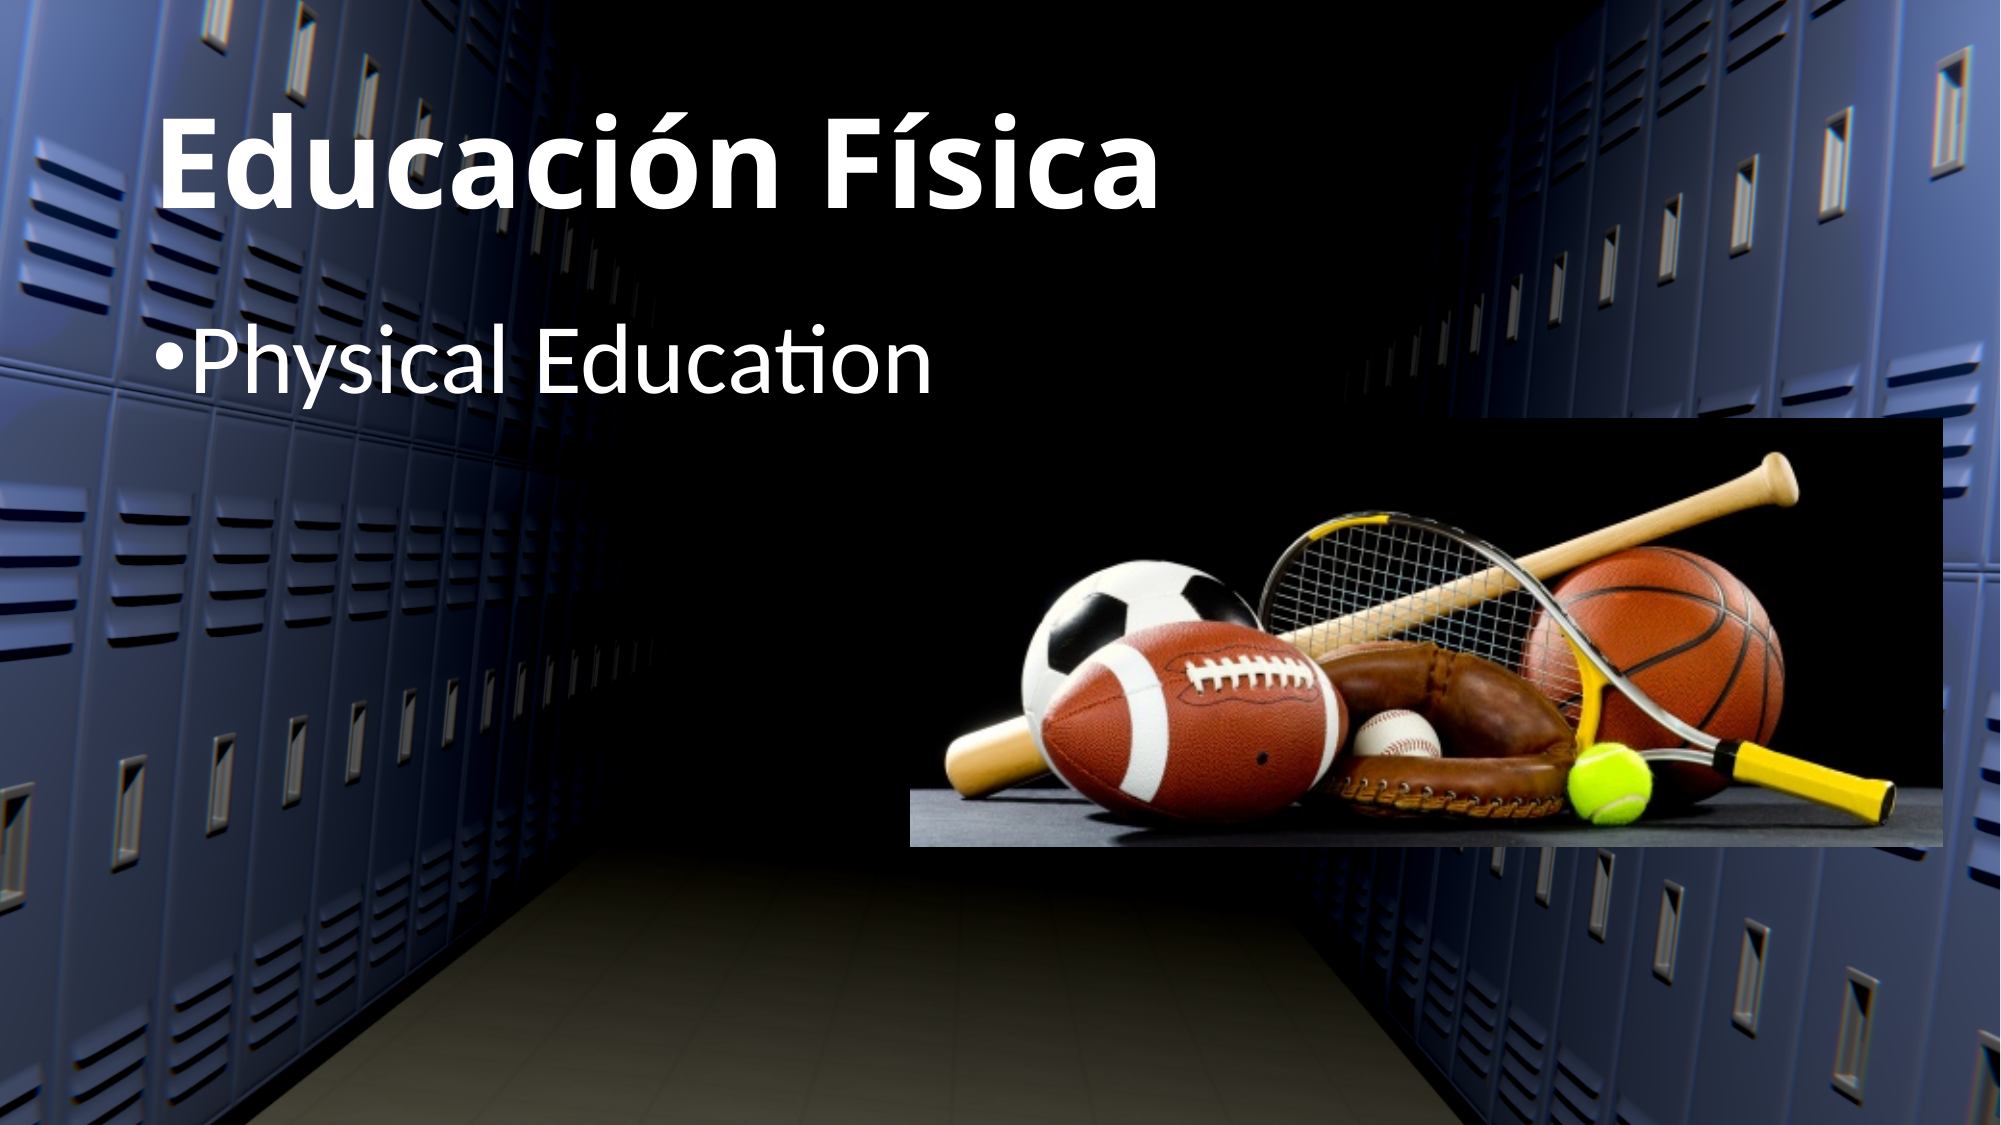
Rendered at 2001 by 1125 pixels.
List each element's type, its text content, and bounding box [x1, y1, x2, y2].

title Educación Física [137, 59, 1863, 278]
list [910, 418, 1944, 847]
list Physical Education [137, 299, 988, 1014]
picture [0, 0, 2001, 1125]
